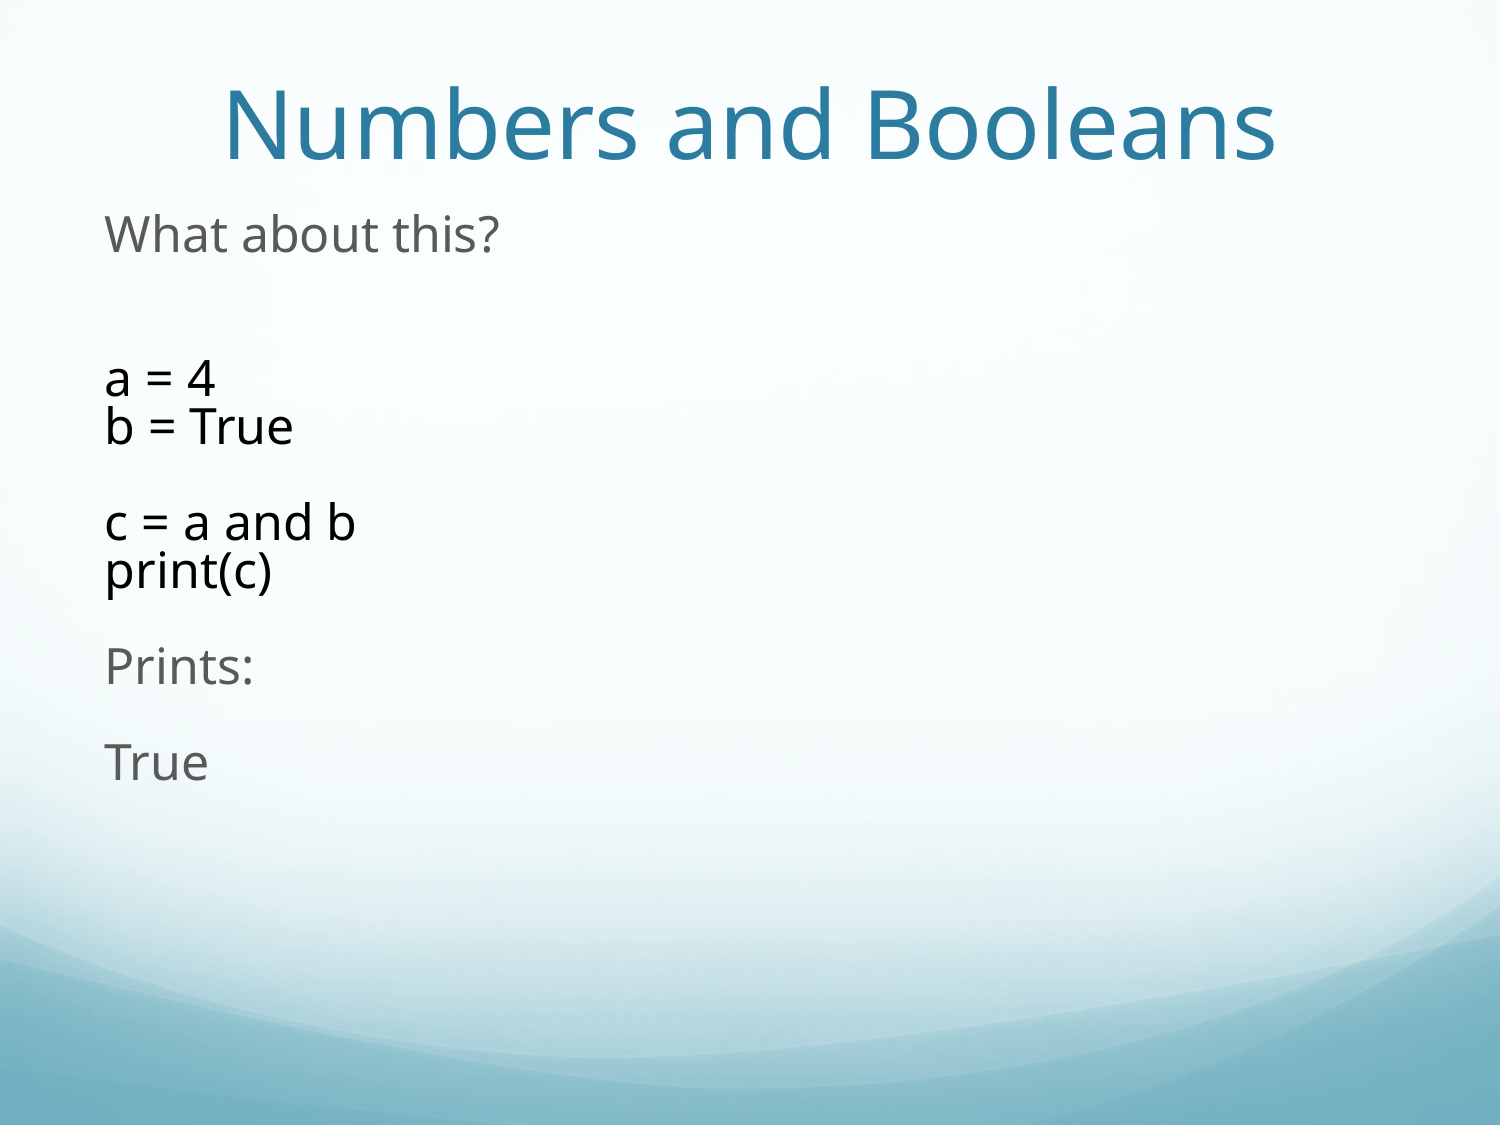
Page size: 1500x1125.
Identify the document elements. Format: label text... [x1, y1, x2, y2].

picture [0, 0, 1500, 1125]
text_box Numbers and Booleans [90, 0, 1410, 186]
text_box What about this? a = 4 b = True c = a and b print(c) Prints: True [90, 206, 1410, 920]
